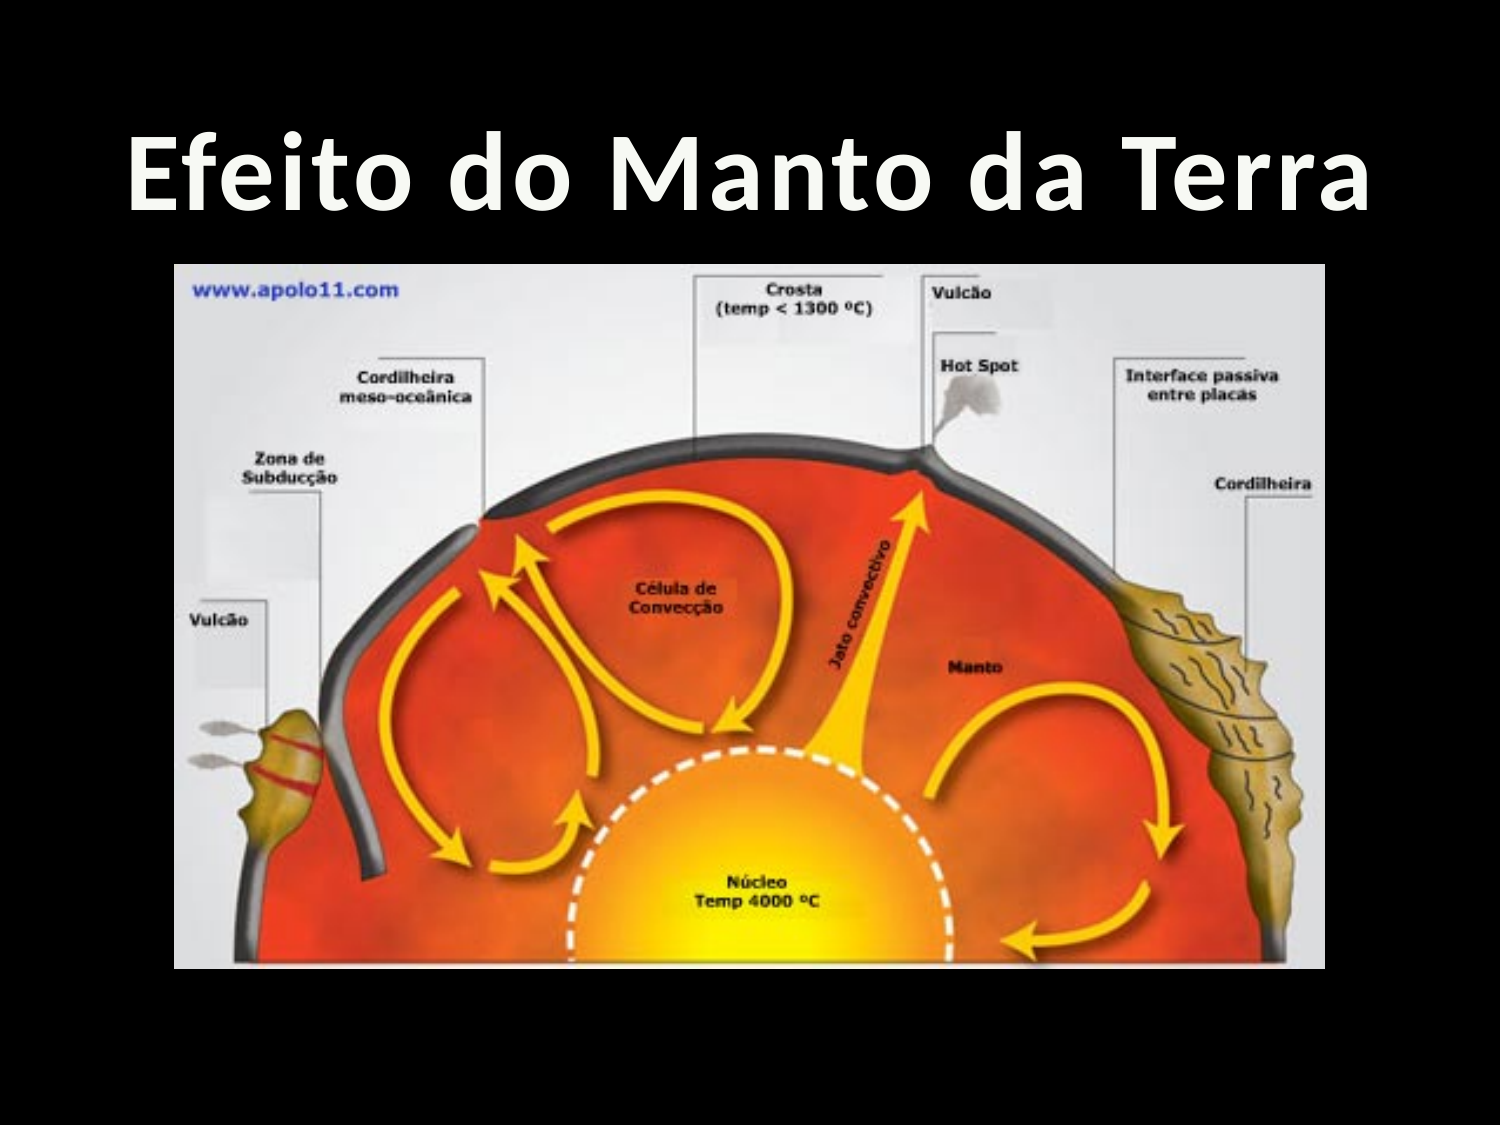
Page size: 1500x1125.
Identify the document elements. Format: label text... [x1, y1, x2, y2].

text_box Efeito do Manto da Terra [110, 90, 1392, 241]
picture [174, 264, 1326, 970]
